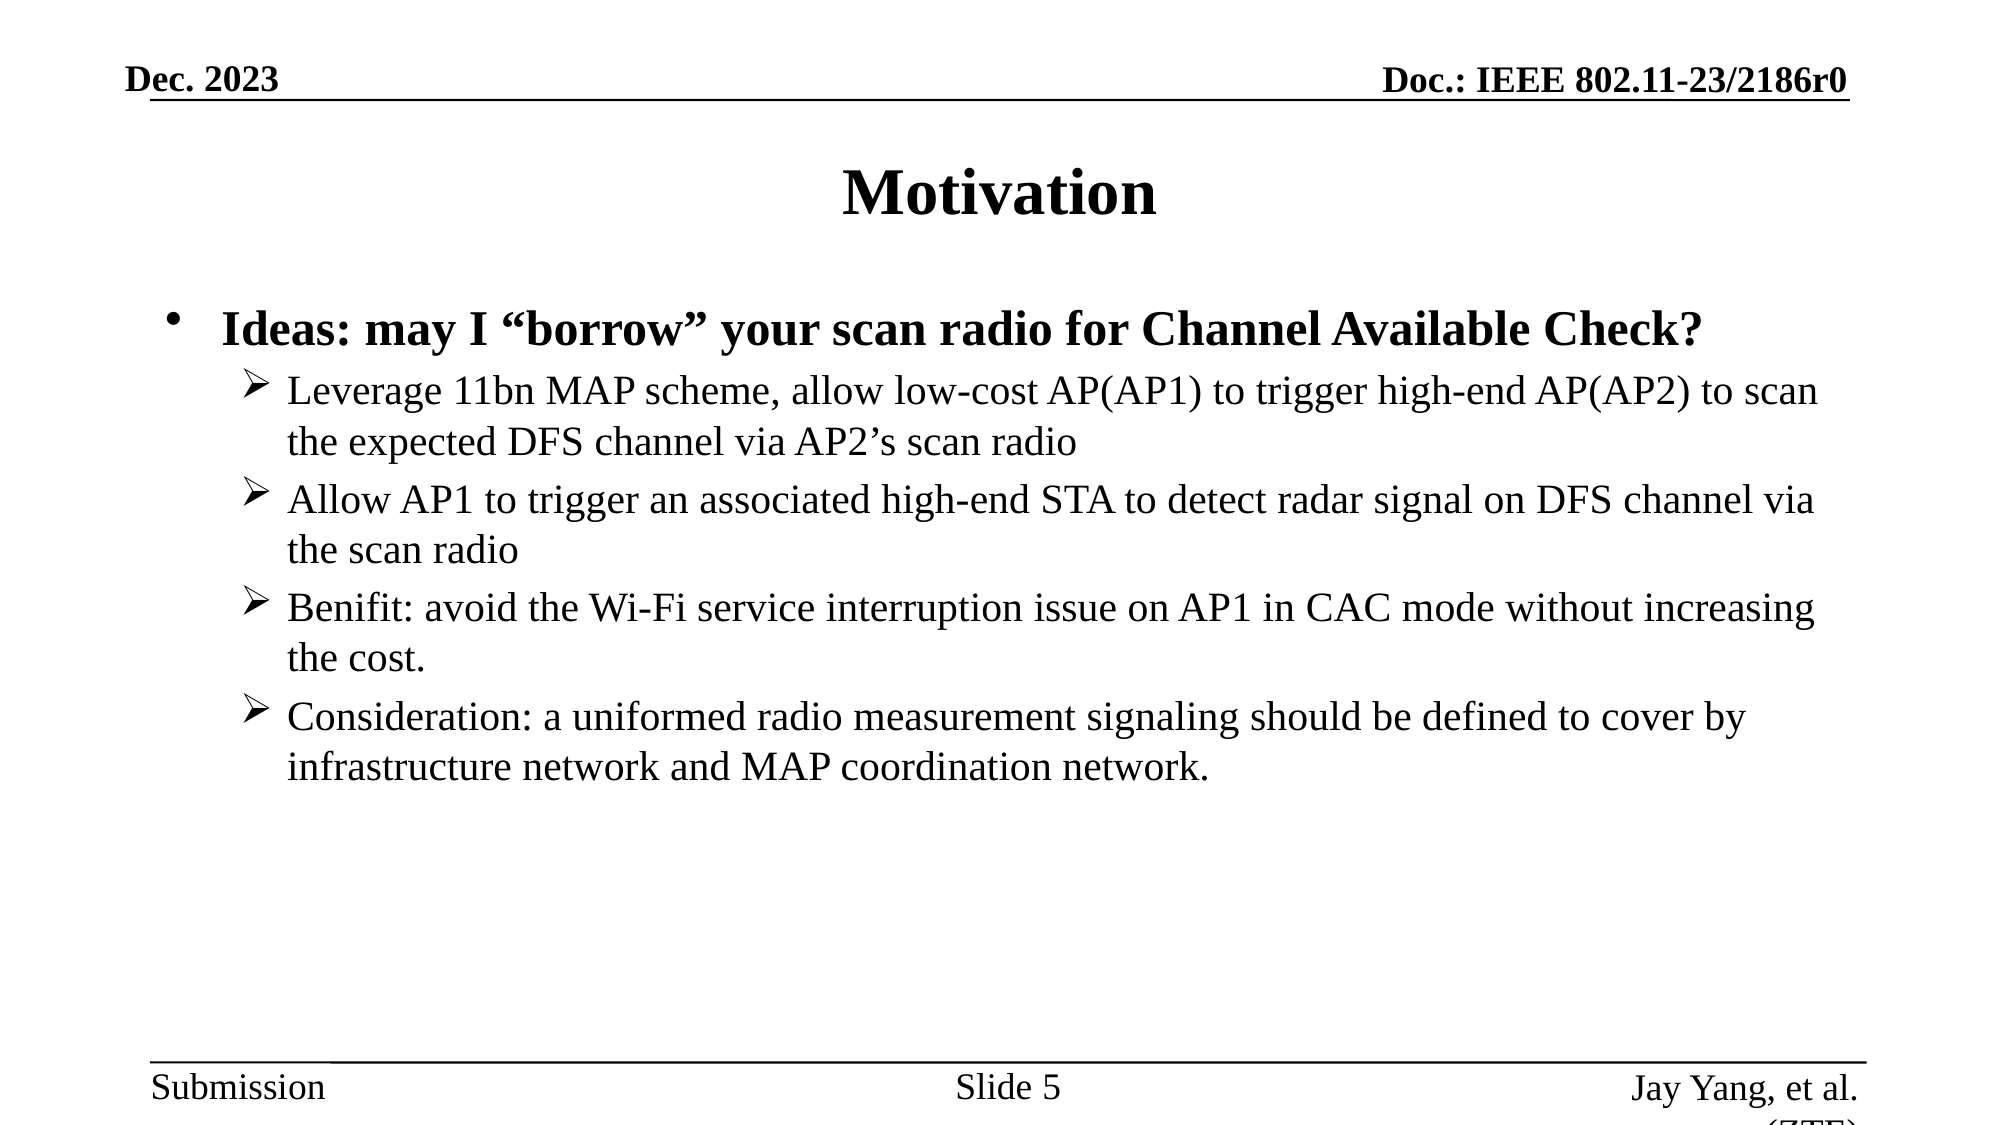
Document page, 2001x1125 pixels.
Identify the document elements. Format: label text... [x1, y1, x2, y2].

title Motivation [149, 112, 1851, 263]
footer Jay Yang, et al. (ZTE) [1529, 1062, 1860, 1109]
list Ideas: may I “borrow” your scan radio for Channel Available Check? Leverage 11bn MAP scheme, allow low-cost AP(AP1) to trigger high-end AP(AP2) to scan the expected DFS channel via AP2’s scan radio Allow AP1 to trigger an associated high-end STA to detect radar signal on DFS channel via the scan radio Benifit: avoid the Wi-Fi service interruption issue on AP1 in CAC mode without increasing the cost. Consideration: a uniformed radio measurement signaling should be defined to cover by infrastructure network and MAP coordination network. [149, 287, 1851, 1038]
slide_number Slide [942, 1061, 1075, 1108]
